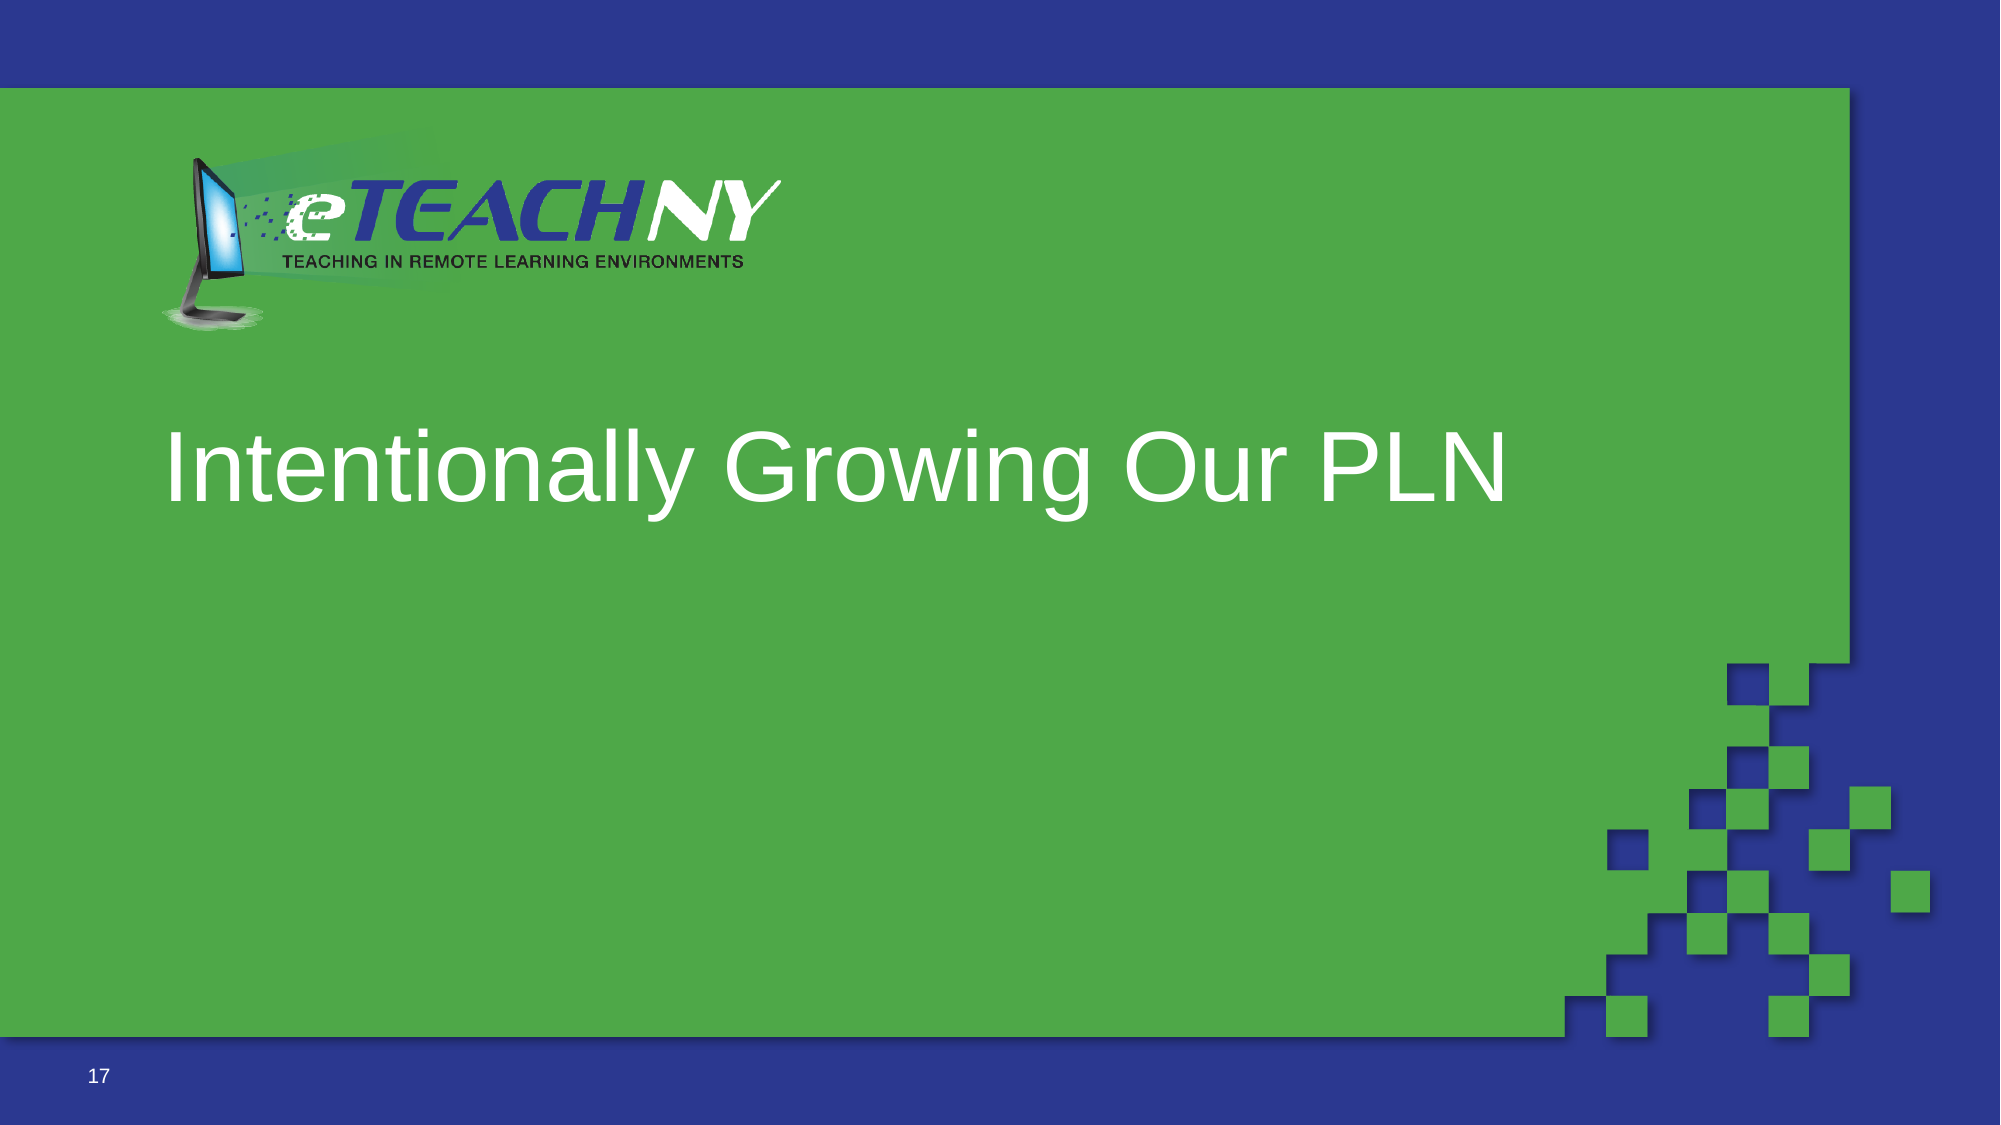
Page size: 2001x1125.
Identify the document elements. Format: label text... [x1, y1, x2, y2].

slide_number 17 [87, 1062, 150, 1100]
picture [0, 88, 1930, 1037]
title Intentionally Growing Our PLN [162, 414, 1550, 524]
